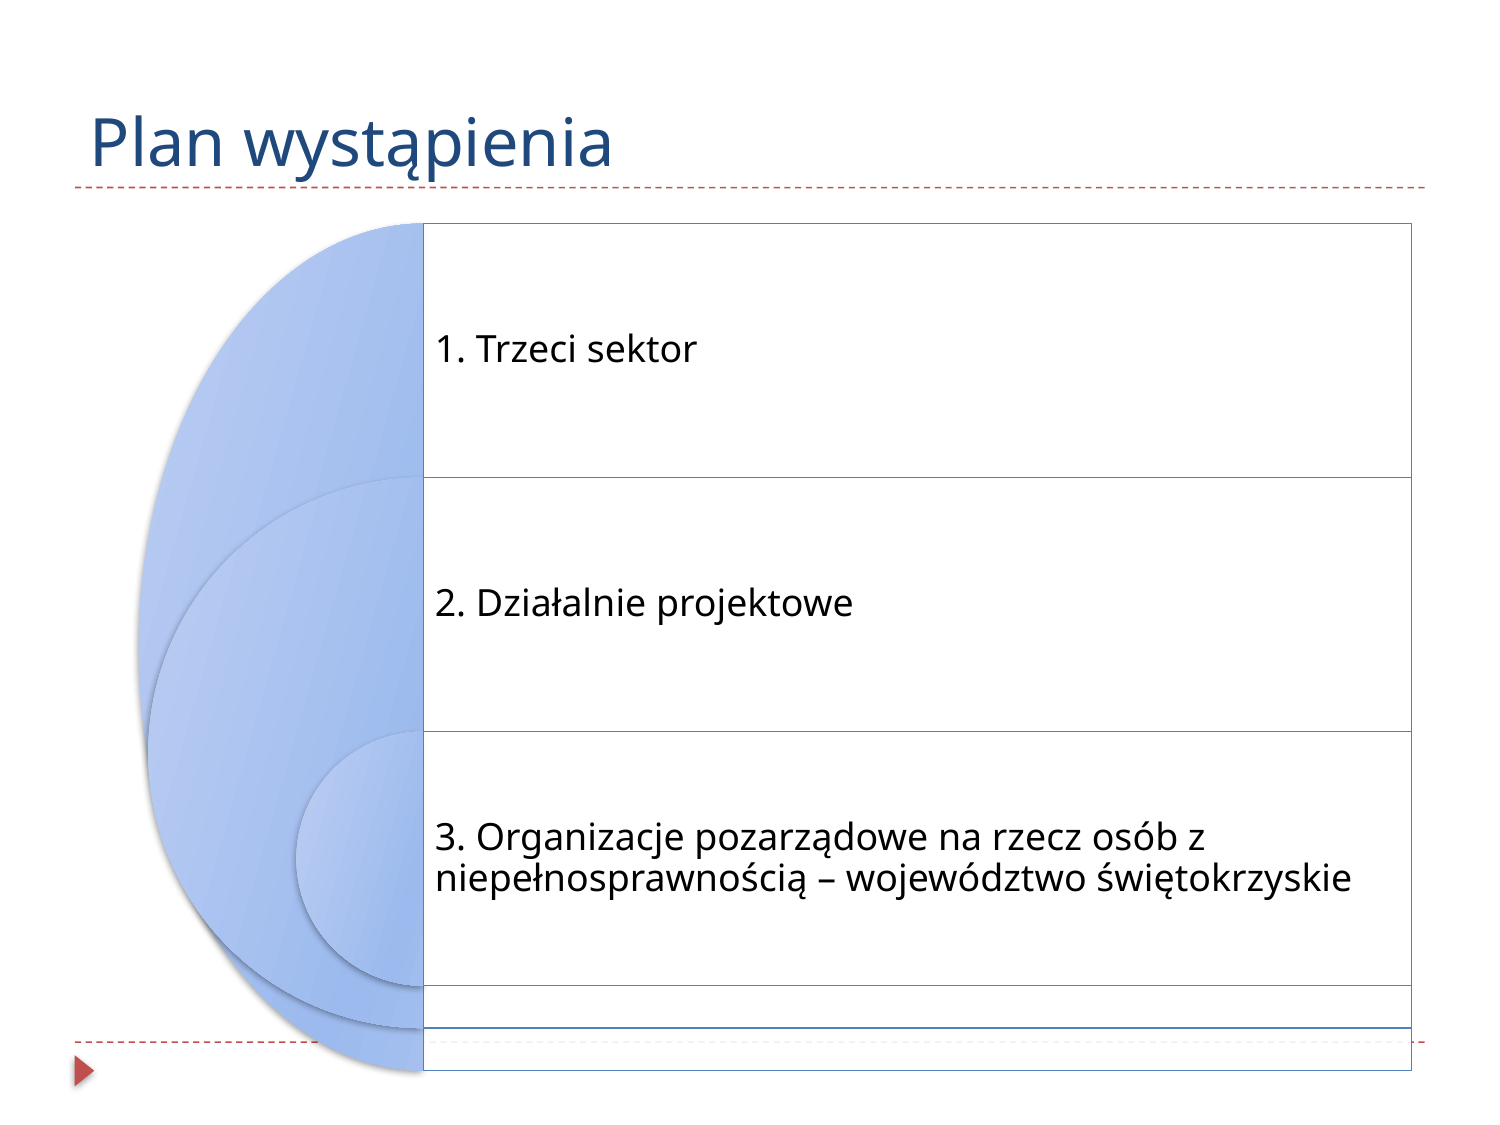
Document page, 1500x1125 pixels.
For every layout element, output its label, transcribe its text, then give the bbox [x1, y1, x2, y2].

title Plan wystąpienia [75, 24, 1425, 188]
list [0, 199, 1412, 1095]
